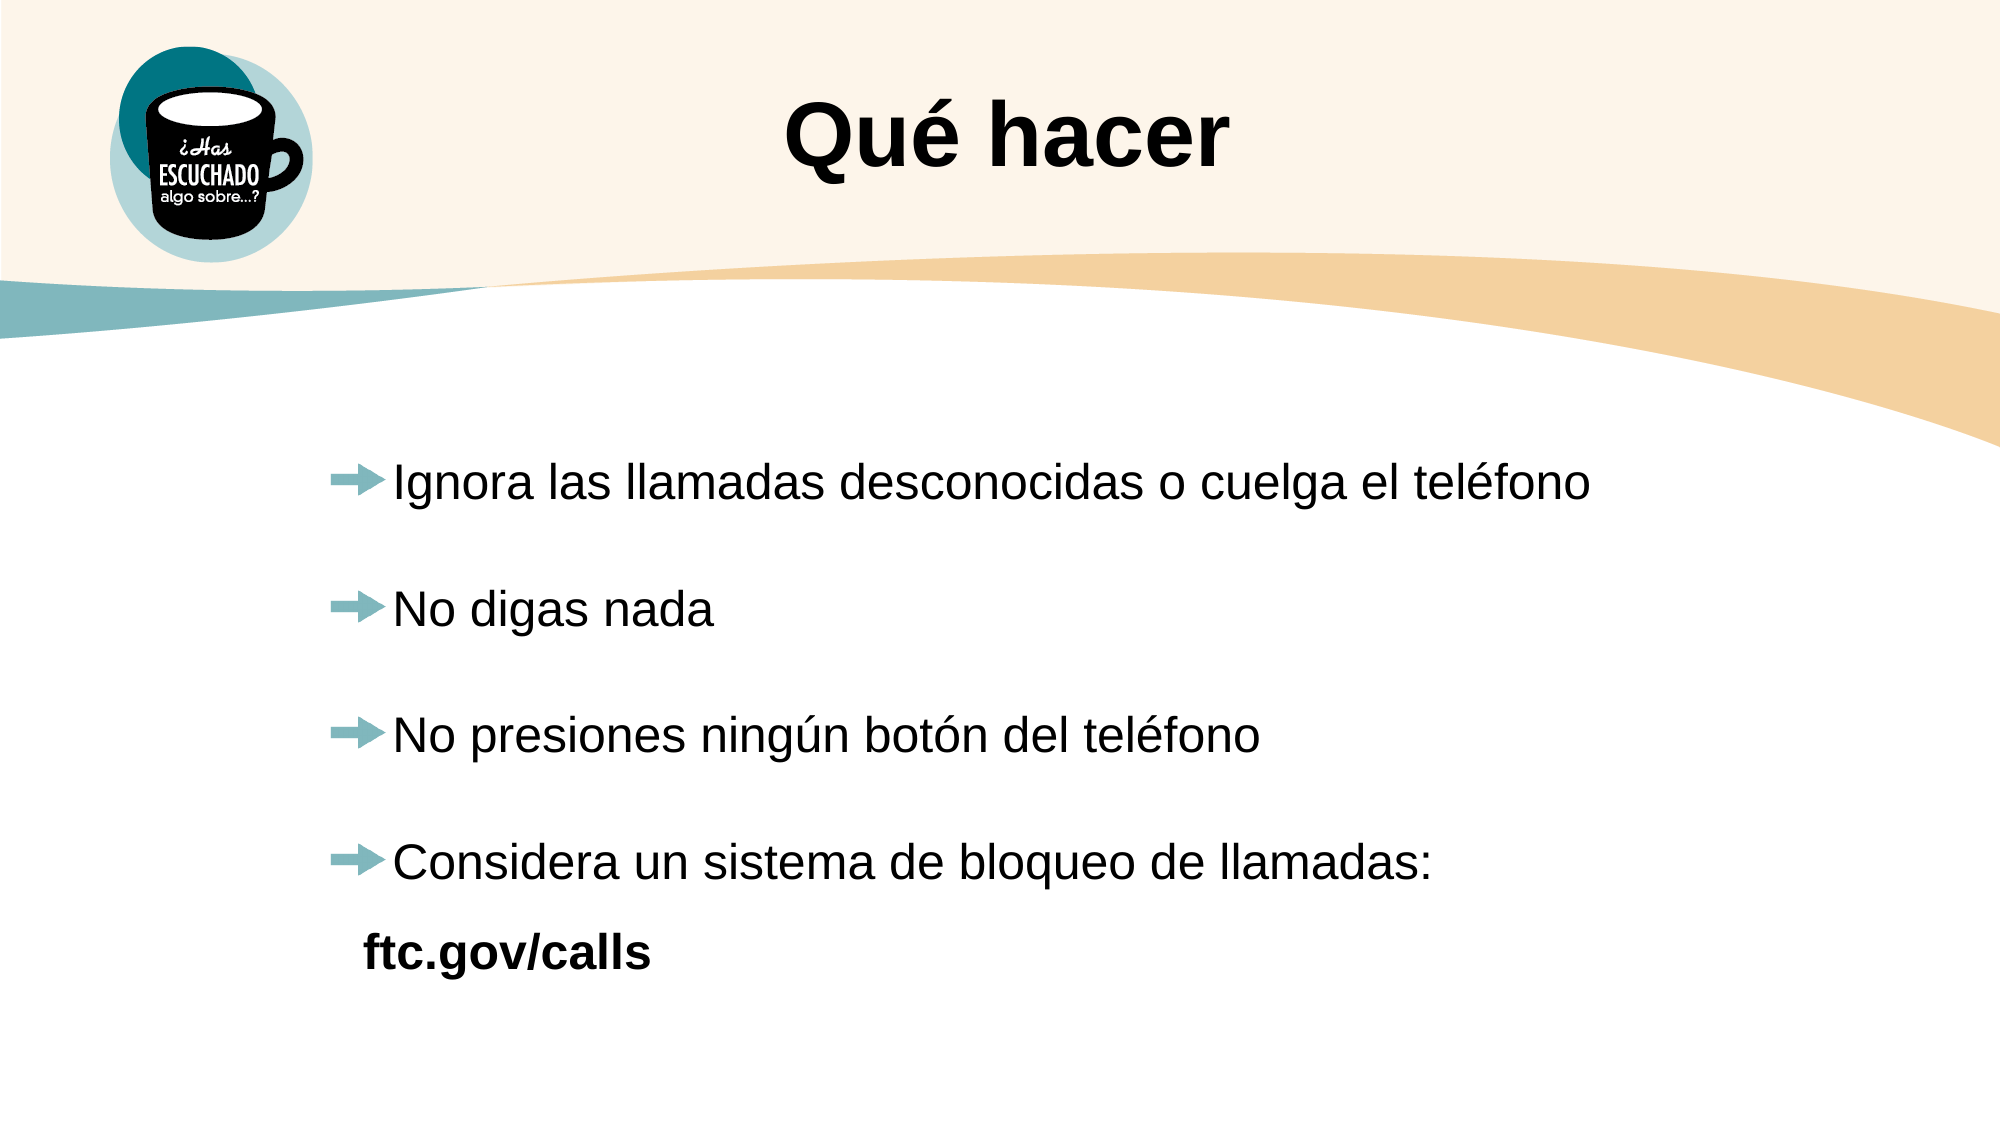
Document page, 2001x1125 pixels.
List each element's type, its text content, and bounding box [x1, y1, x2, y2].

text_box Qué hacer [309, 80, 1706, 186]
picture [0, 0, 2000, 1125]
text_box Ignora las llamadas desconocidas o cuelga el teléfono No digas nada No presiones ningún botón del teléfono Considera un sistema de bloqueo de llamadas: ftc.gov/calls [309, 412, 1706, 993]
